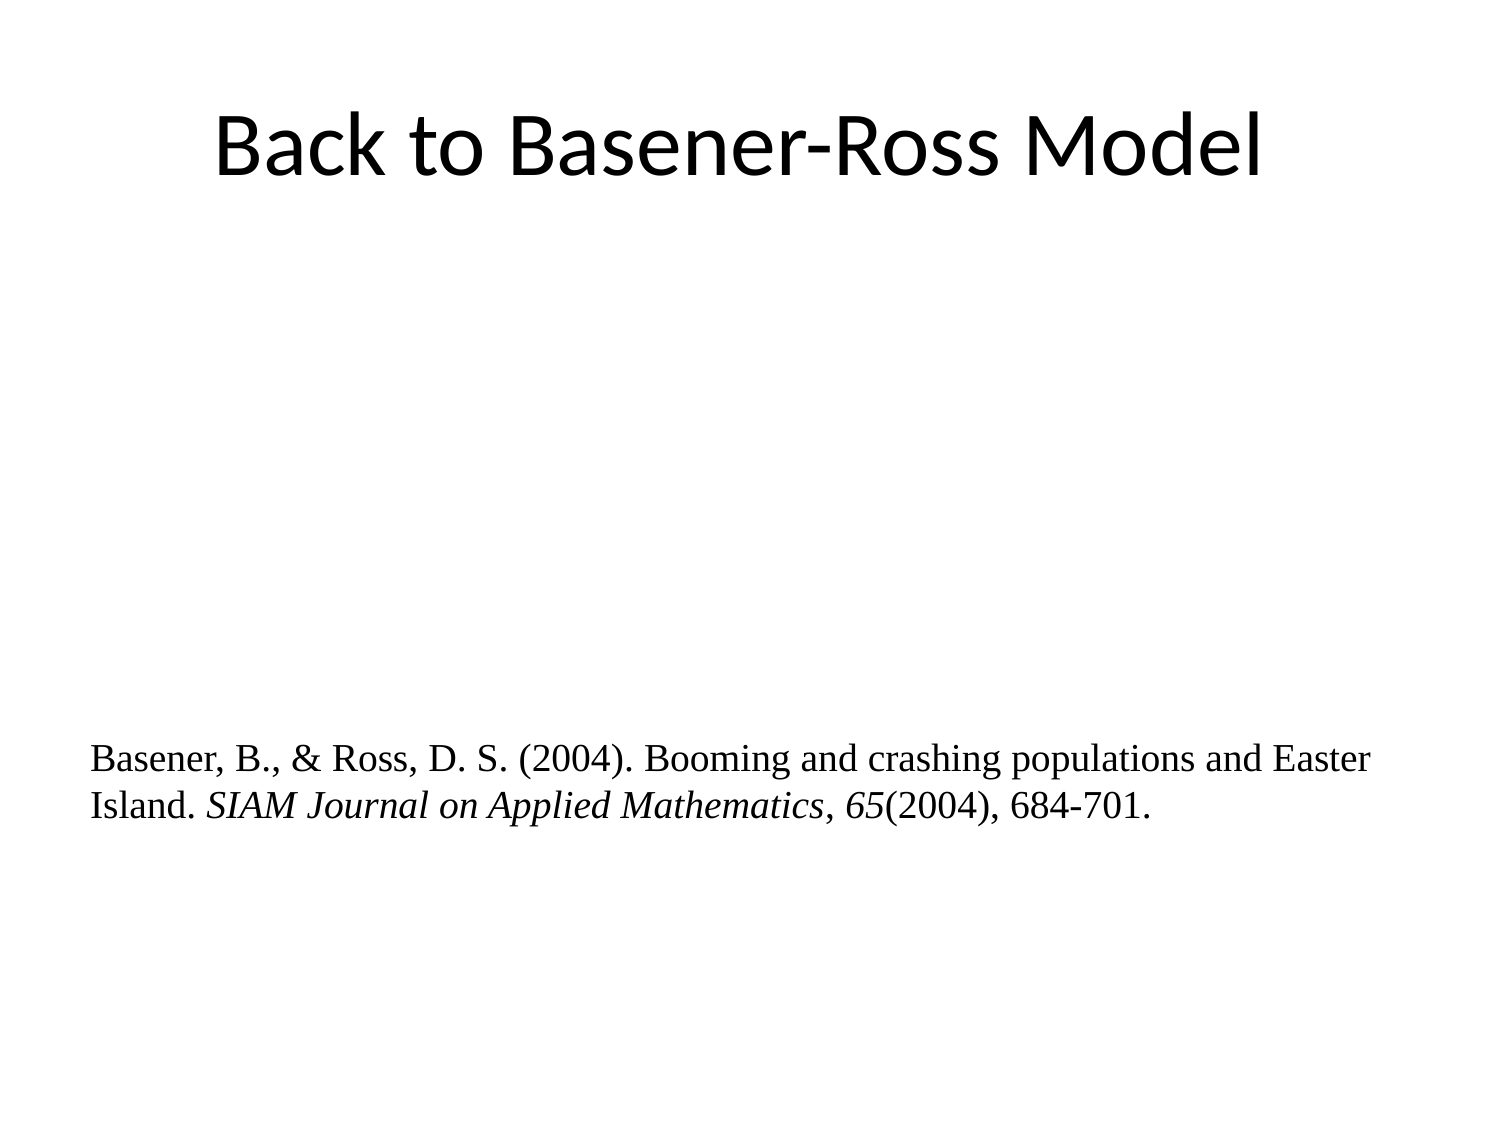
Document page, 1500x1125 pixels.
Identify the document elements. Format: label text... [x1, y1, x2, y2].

title Back to Basener-Ross Model [75, 45, 1425, 233]
